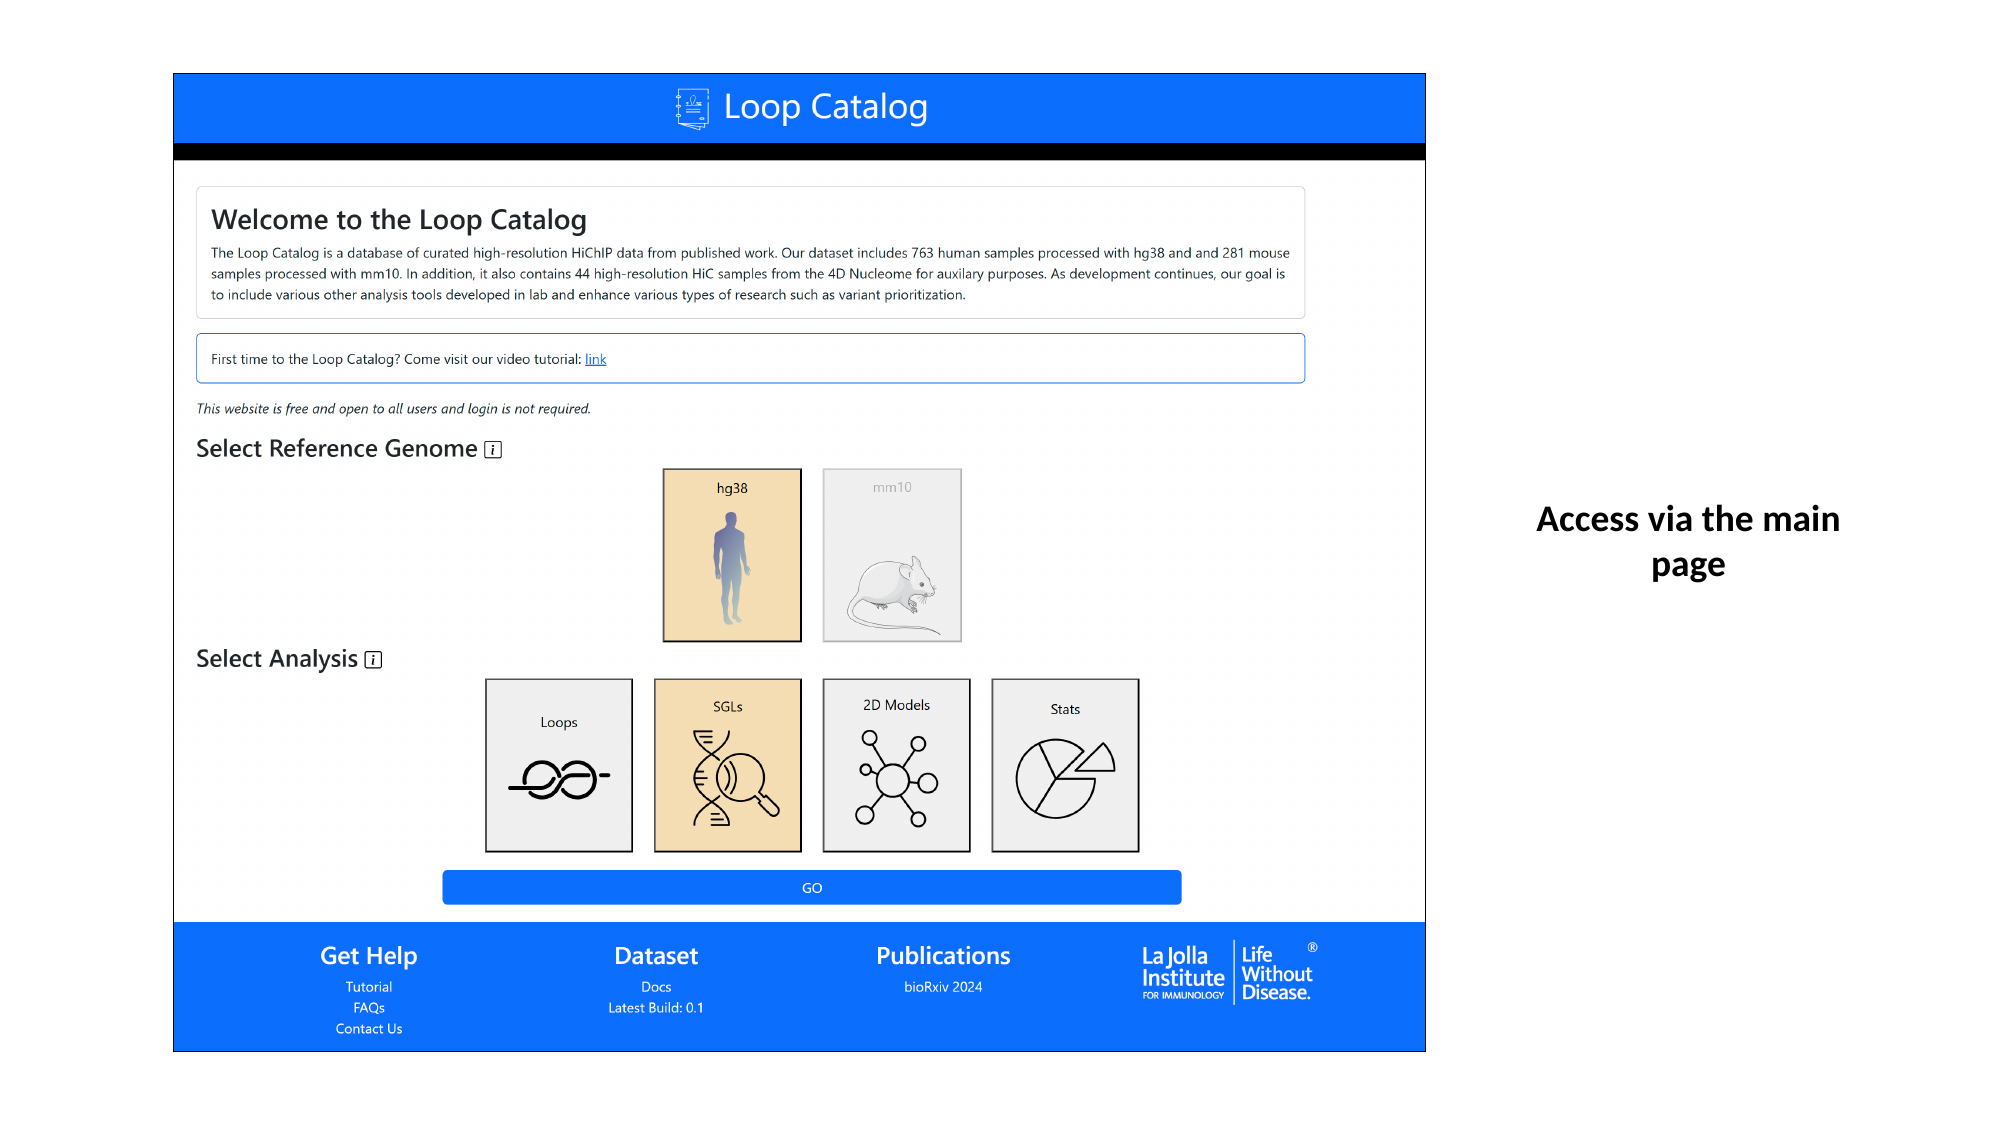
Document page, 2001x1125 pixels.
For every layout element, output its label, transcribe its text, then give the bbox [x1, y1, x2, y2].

text_box Access via the main page [1506, 486, 1872, 592]
picture [173, 73, 1426, 1052]
